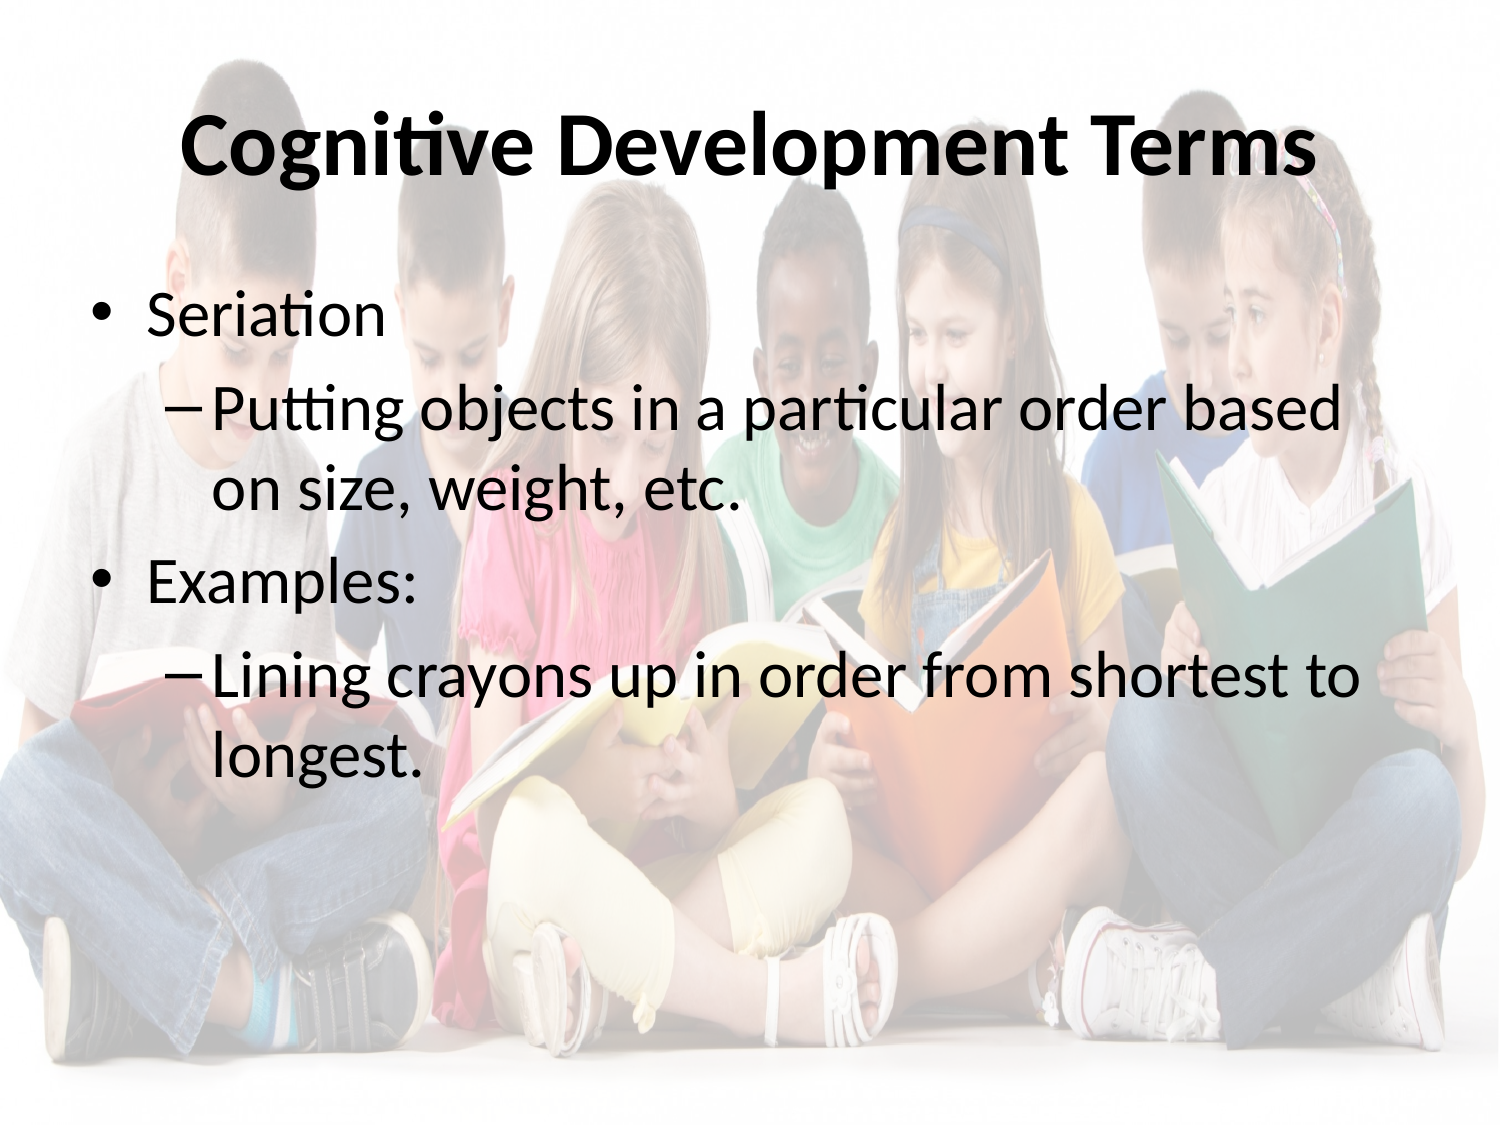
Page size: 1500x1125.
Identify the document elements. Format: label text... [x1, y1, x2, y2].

list Seriation Putting objects in a particular order based on size, weight, etc. Examples: Lining crayons up in order from shortest to longest. [75, 262, 1425, 1005]
title Cognitive Development Terms [75, 45, 1425, 233]
